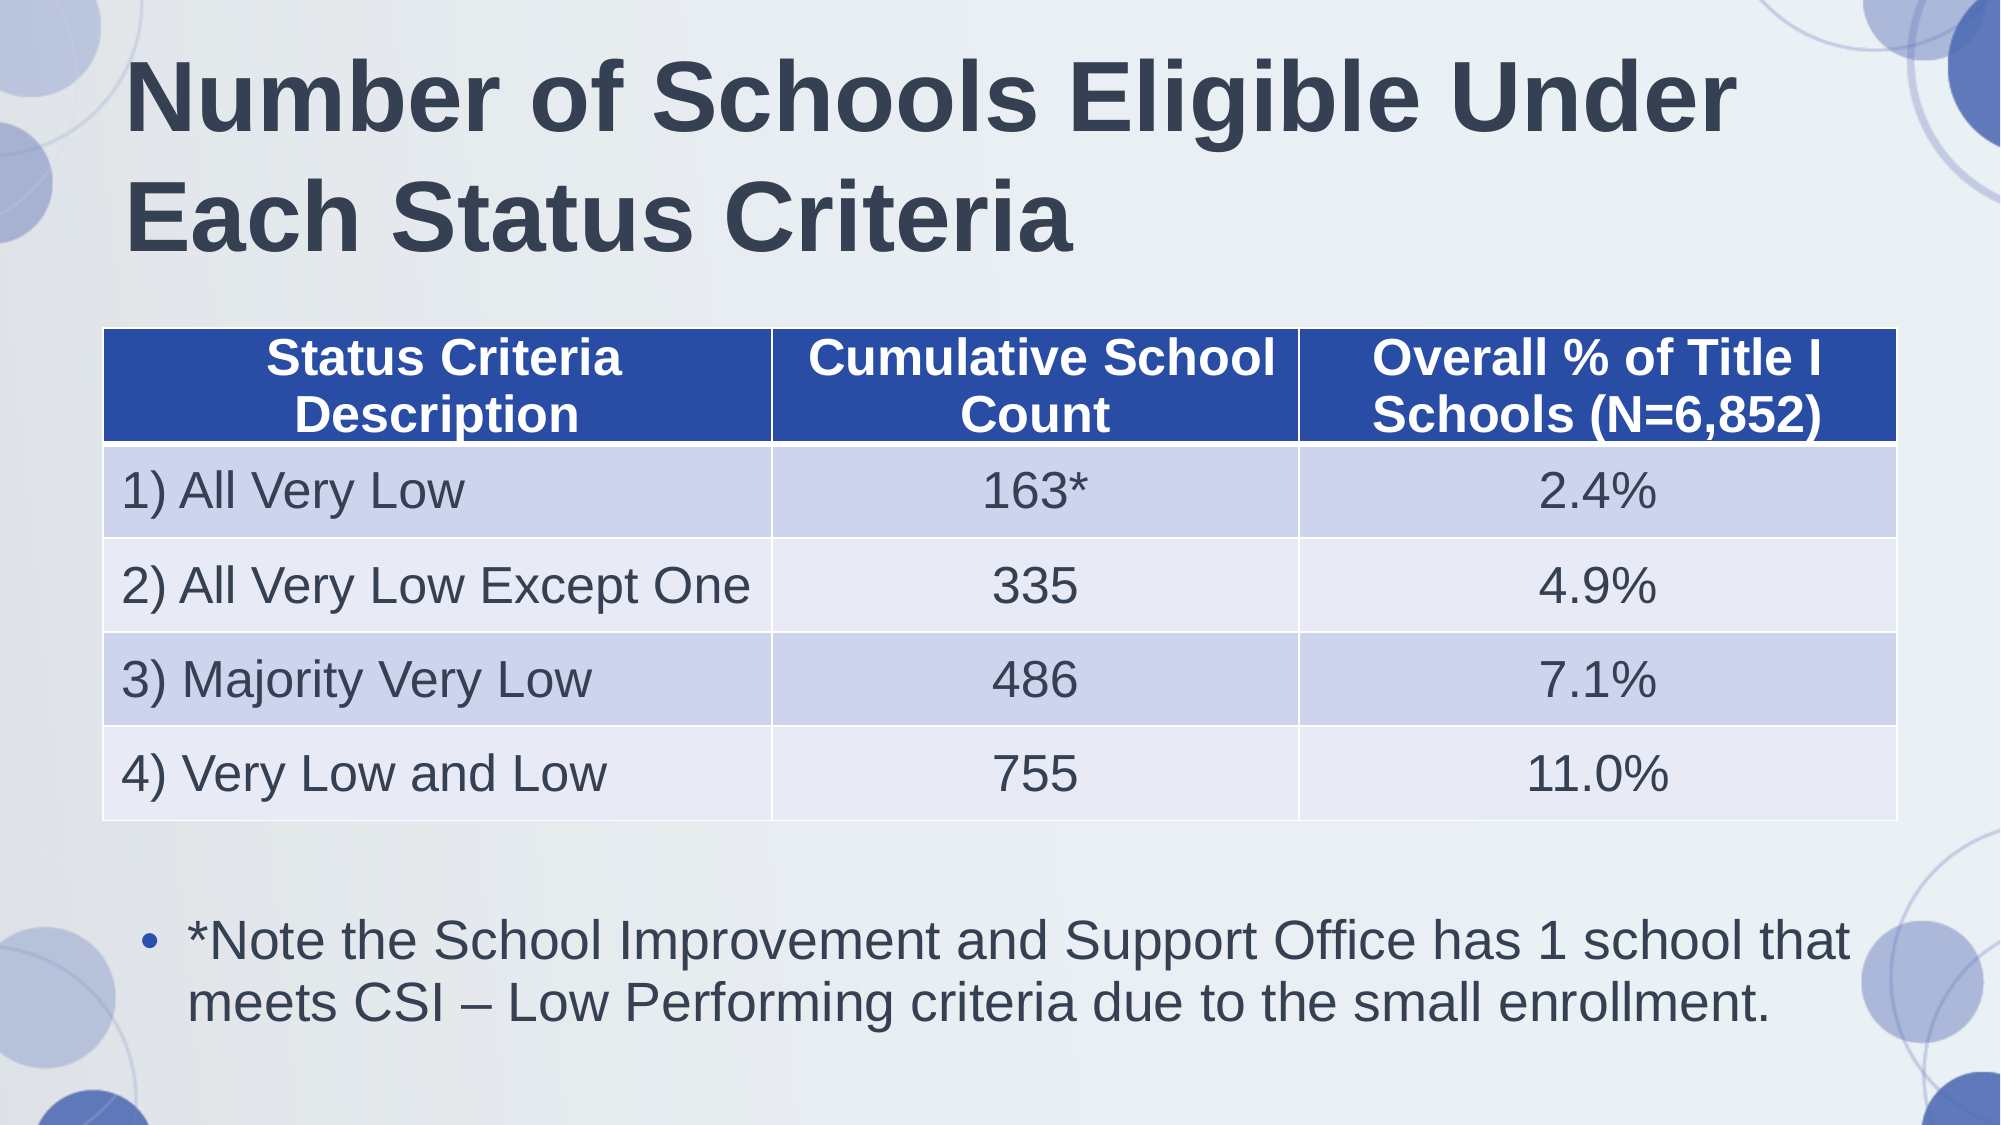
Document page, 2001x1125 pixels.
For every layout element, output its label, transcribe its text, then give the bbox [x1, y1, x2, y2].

table_cell 4.9% [1300, 539, 1896, 631]
table_header Overall % of Title I Schools (N=6,852) [1300, 329, 1896, 441]
picture [0, 0, 2001, 1125]
table_cell 755 [773, 727, 1298, 820]
table_cell 163* [773, 447, 1298, 537]
table_cell 2.4% [1300, 447, 1896, 537]
list *Note the School Improvement and Support Office has 1 school that meets CSI – Low Performing criteria due to the small enrollment. [109, 901, 1891, 1044]
table_cell 3) Majority Very Low [104, 633, 771, 725]
table_header Cumulative School Count [773, 329, 1298, 441]
table_cell 7.1% [1300, 633, 1896, 725]
table_cell 4) Very Low and Low [104, 727, 771, 820]
table_cell 11.0% [1300, 727, 1896, 820]
table_cell 2) All Very Low Except One [104, 539, 771, 631]
table_header Status Criteria Description [104, 329, 771, 441]
table_cell 335 [773, 539, 1298, 631]
title Number of Schools Eligible Under Each Status Criteria [109, 46, 1891, 256]
table_cell 1) All Very Low [104, 447, 771, 537]
table_cell 486 [773, 633, 1298, 725]
